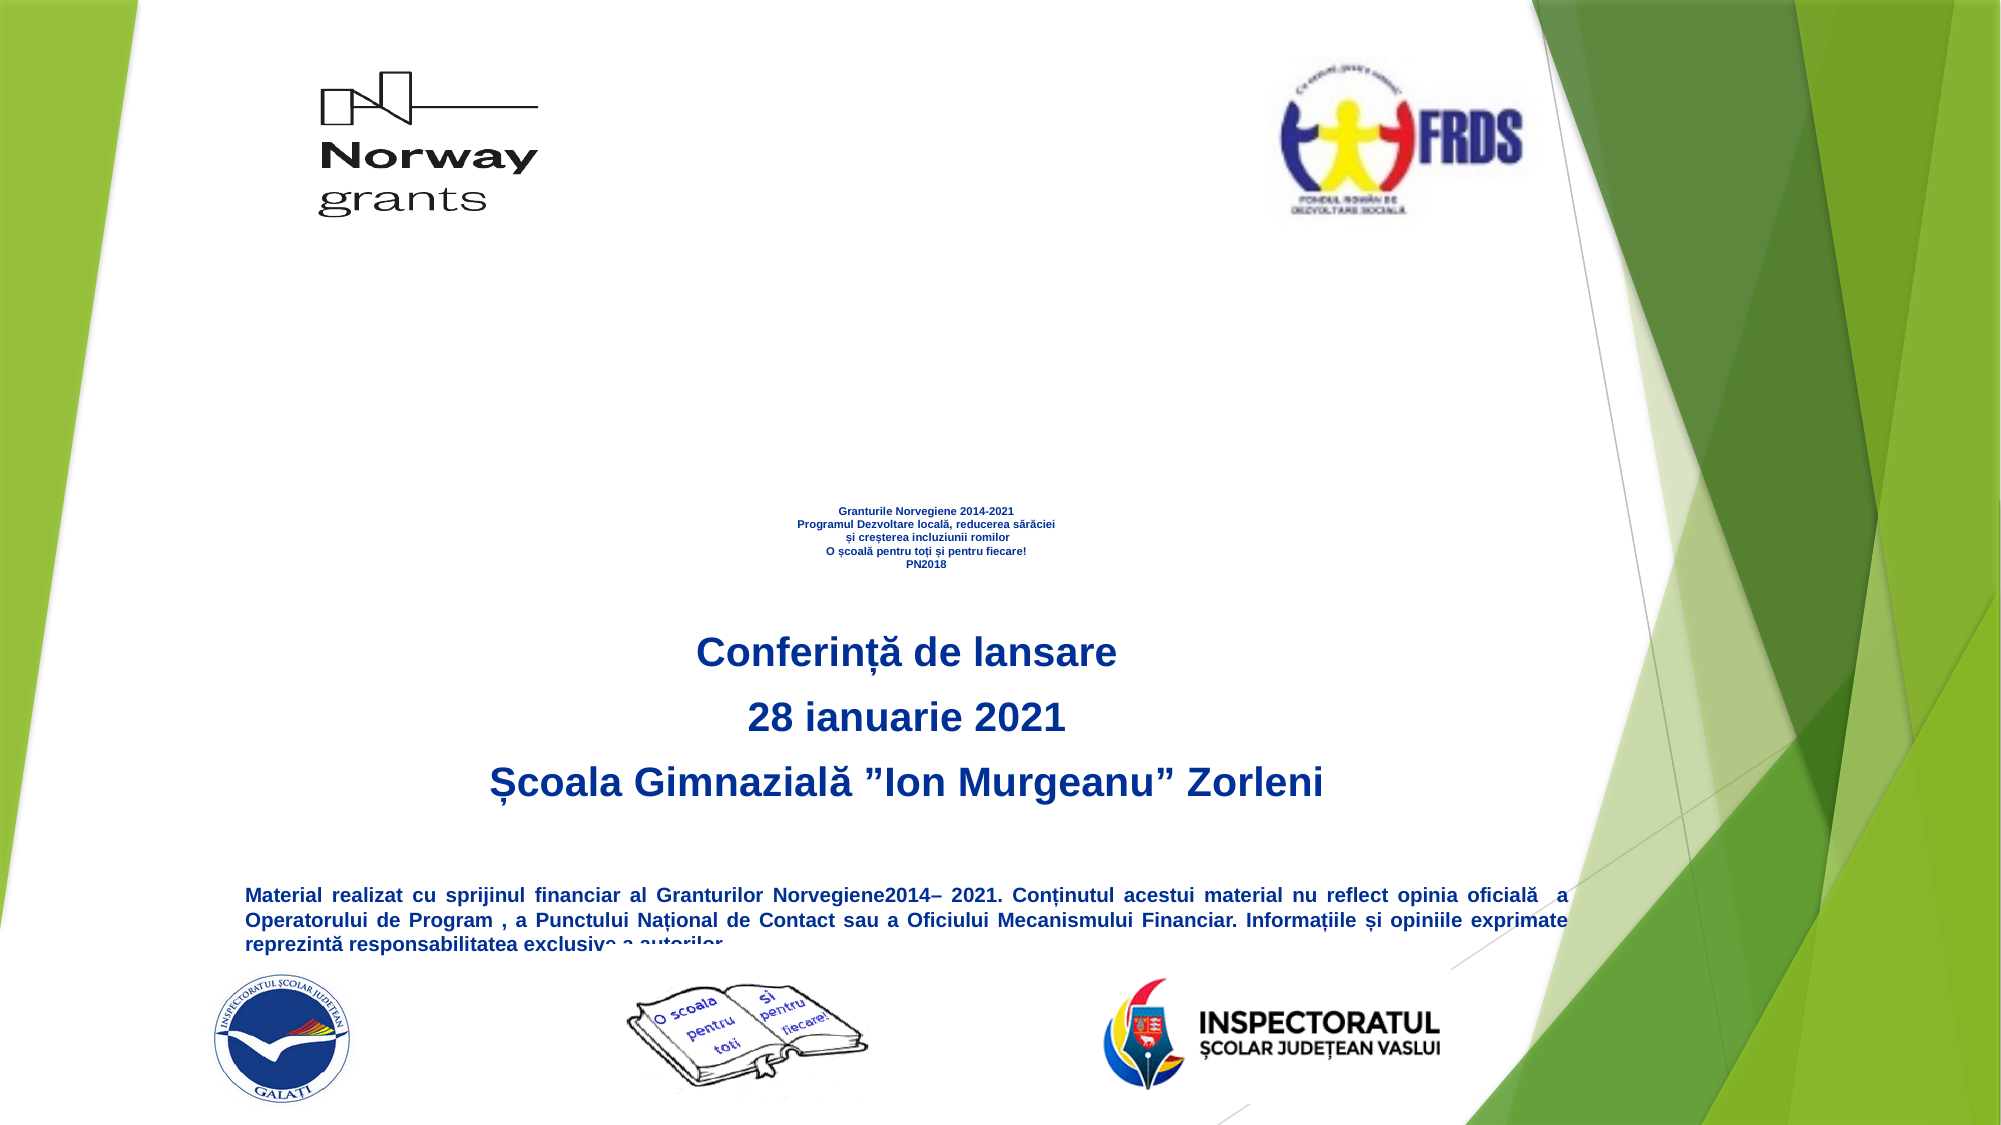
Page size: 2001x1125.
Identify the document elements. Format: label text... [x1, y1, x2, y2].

picture [1089, 962, 1451, 1104]
picture [604, 943, 893, 1125]
picture [175, 962, 383, 1110]
picture [1269, 56, 1540, 234]
picture [316, 71, 539, 219]
subtitle Conferință de lansare 28 ianuarie 2021 Școala Gimnazială ”Ion Murgeanu” Zorleni Material realizat cu sprijinul financiar al Granturilor Norvegiene2014– 2021. Conținutul acestui material nu reflect opinia oficială a Operatorului de Program , a Punctului Național de Contact sau a Oficiului Mecanismului Financiar. Informațiile și opiniile exprimate reprezintă responsabilitatea exclusive a autorilor. [230, 617, 1585, 964]
title Granturile Norvegiene 2014-2021 Programul Dezvoltare locală, reducerea sărăciei și creșterea incluziunii romilor O școală pentru toți și pentru fiecare! PN2018 [176, 231, 1677, 579]
